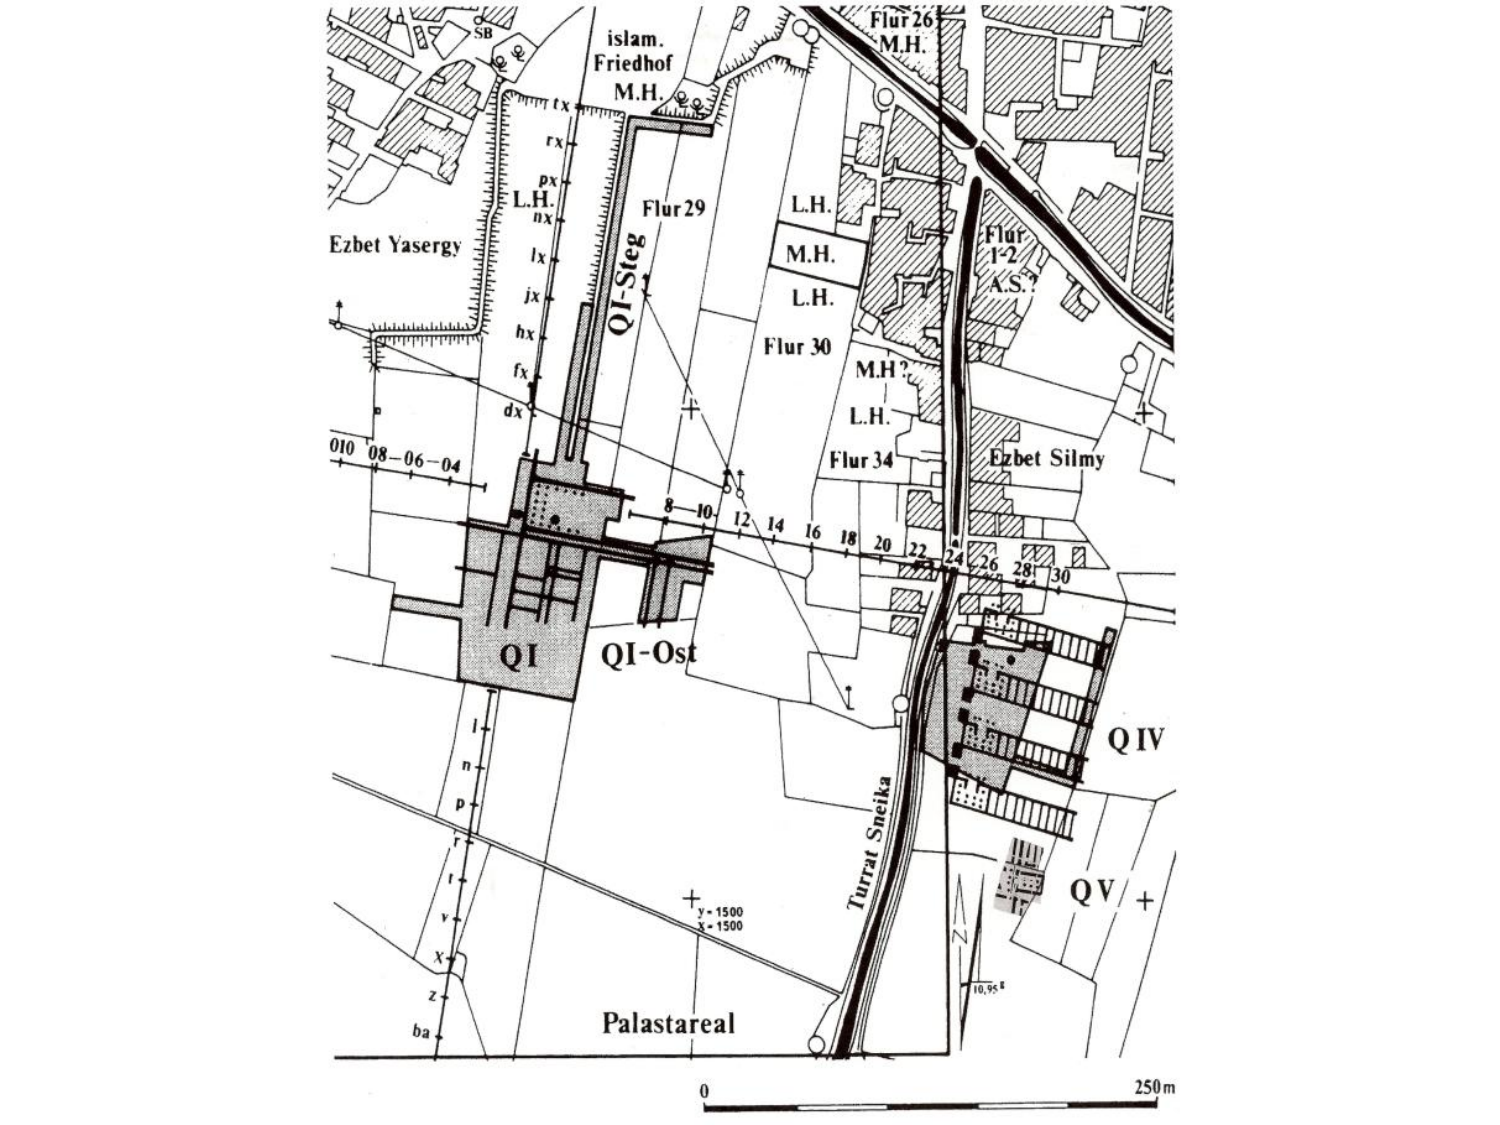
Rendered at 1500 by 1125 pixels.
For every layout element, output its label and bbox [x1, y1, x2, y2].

picture [318, 0, 1181, 1125]
